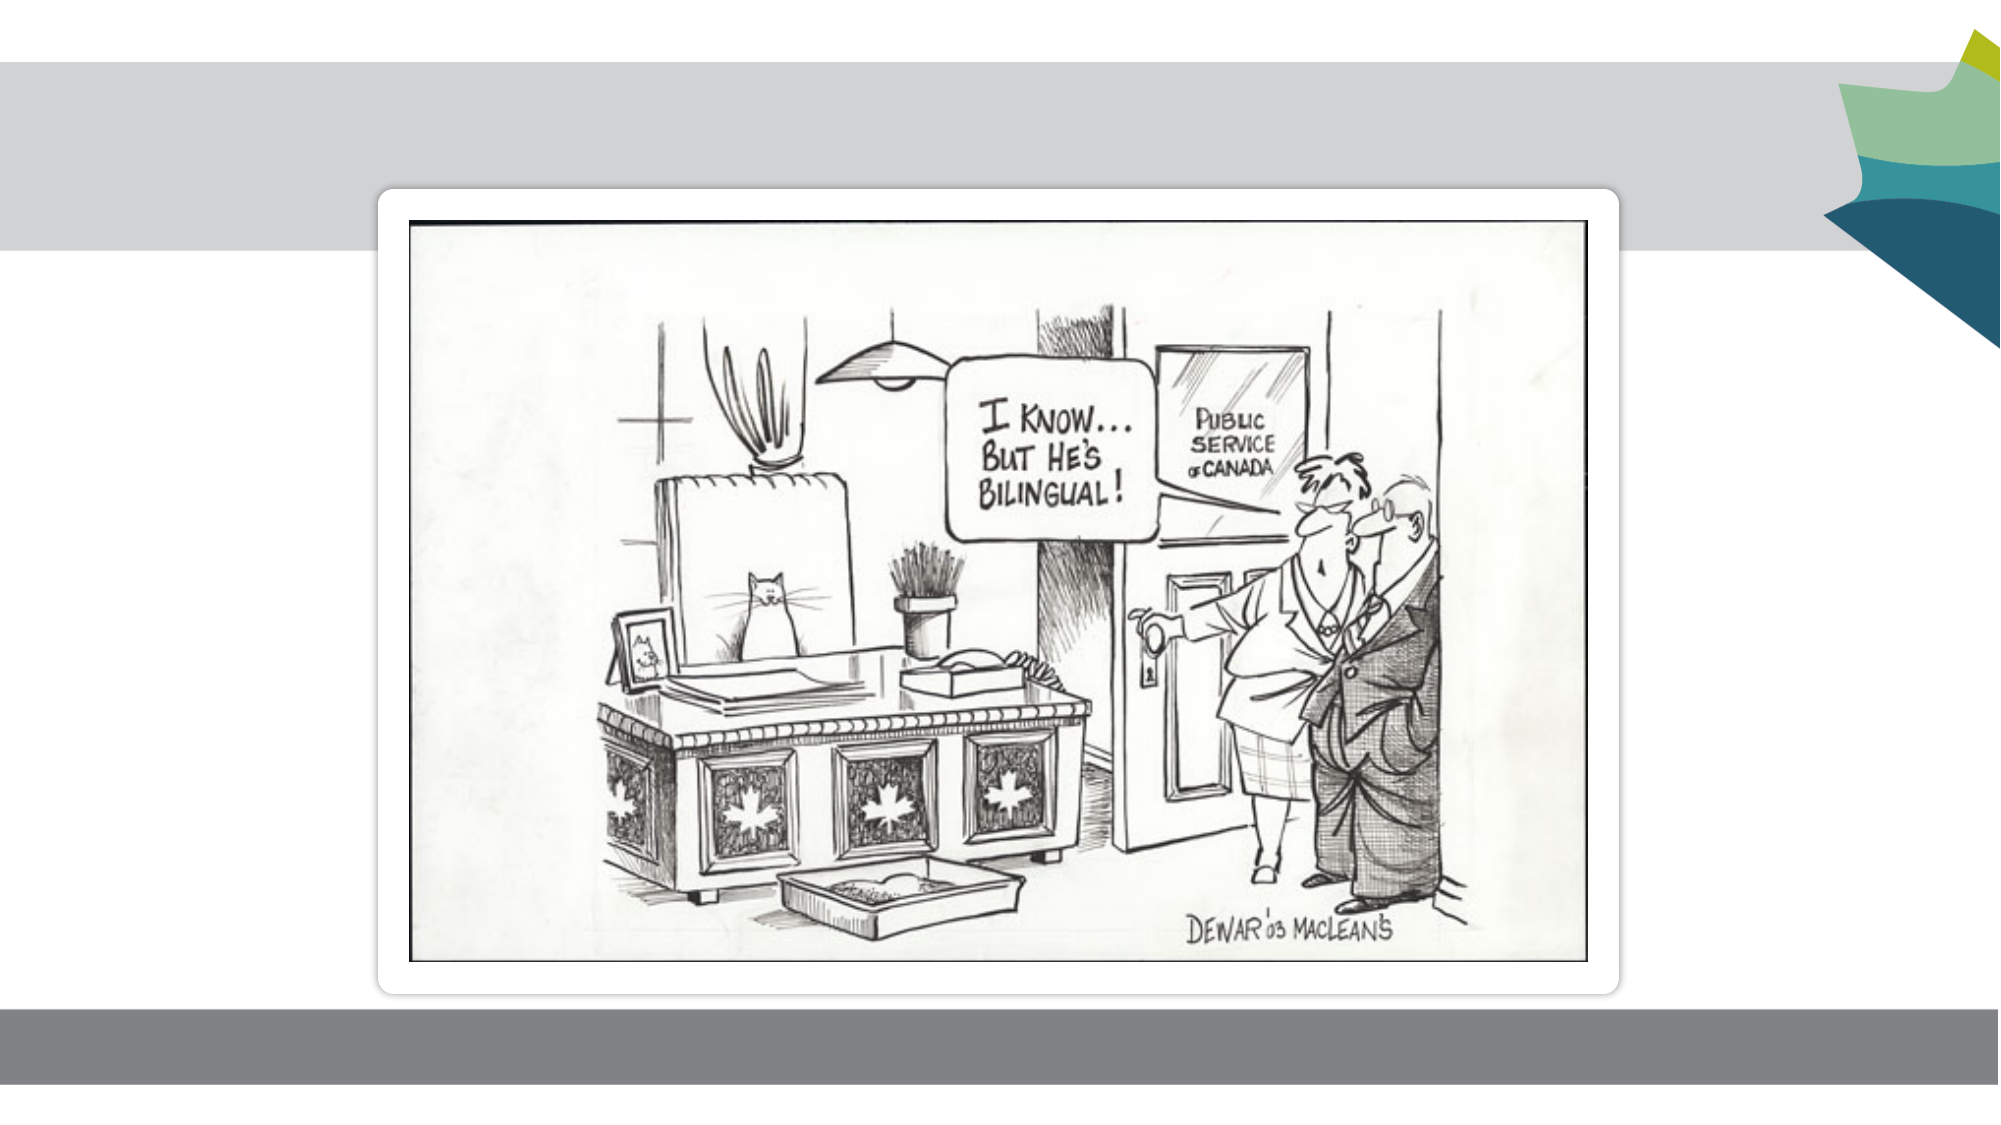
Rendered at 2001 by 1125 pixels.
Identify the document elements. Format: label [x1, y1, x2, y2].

list [409, 219, 1589, 963]
picture [0, 0, 2000, 1125]
